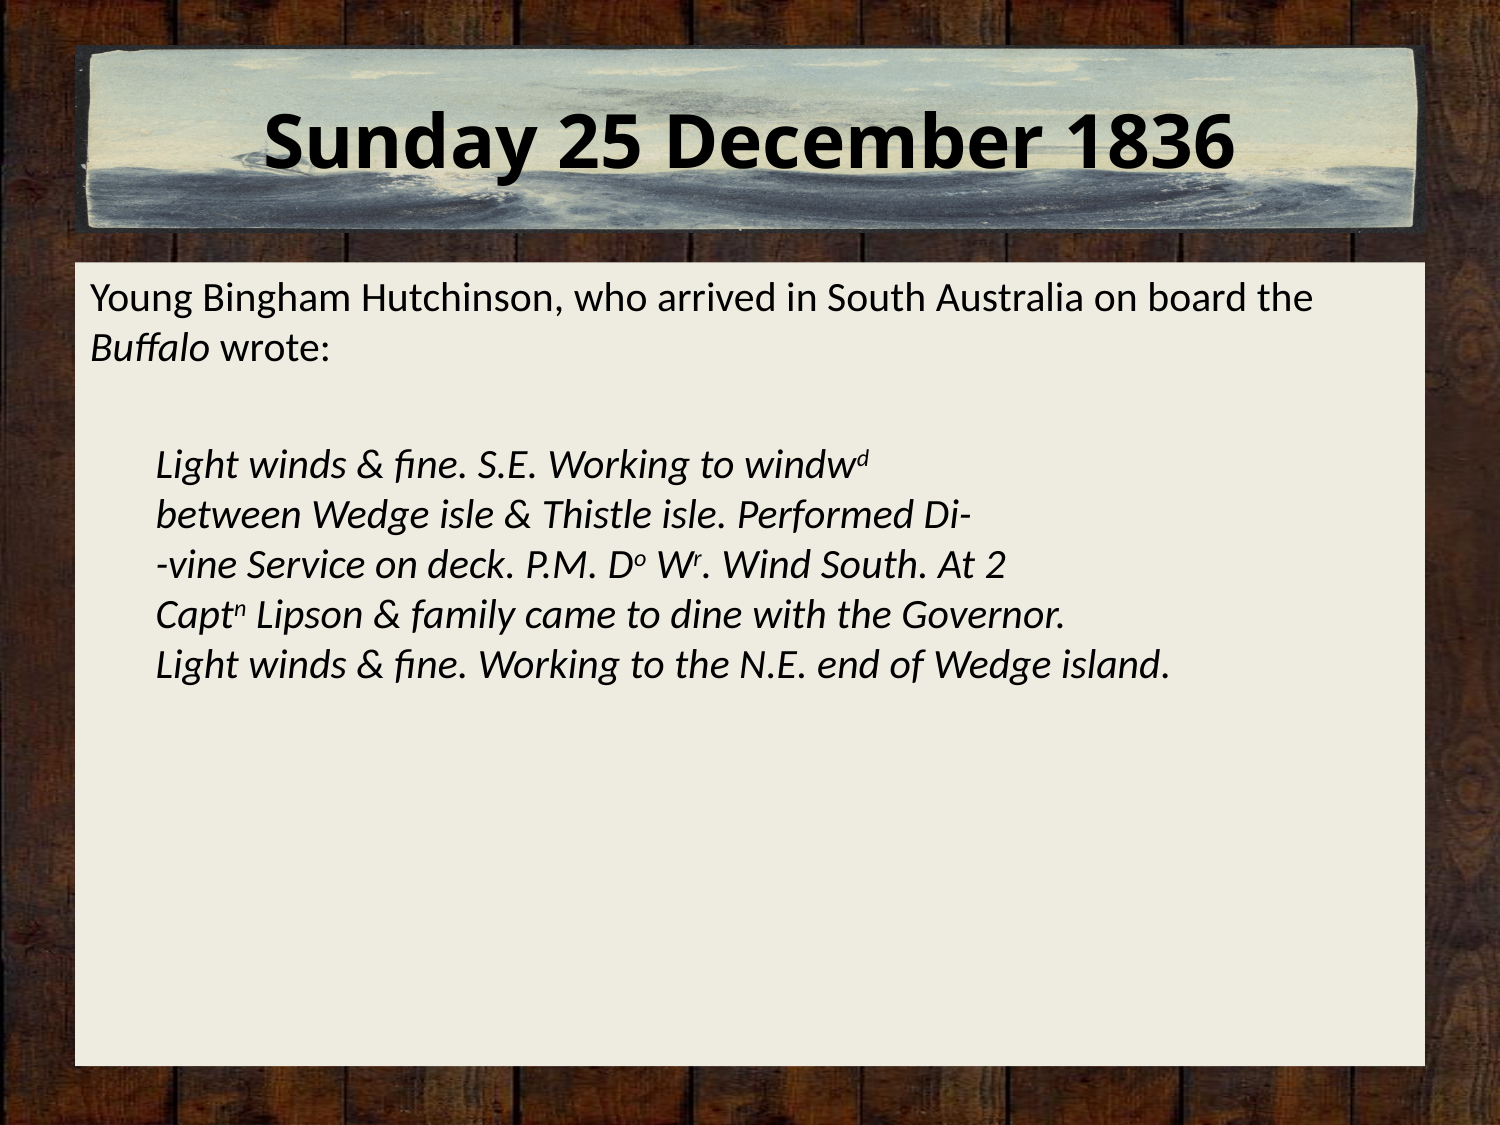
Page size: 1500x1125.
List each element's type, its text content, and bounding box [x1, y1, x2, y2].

title Sunday 25 December 1836 [75, 45, 1425, 233]
picture [0, 0, 1500, 1125]
list Young Bingham Hutchinson, who arrived in South Australia on board the Buffalo wrote: Light winds & fine. S.E. Working to windwd between Wedge isle & Thistle isle. Performed Di- -vine Service on deck. P.M. Do Wr. Wind South. At 2 Captn Lipson & family came to dine with the Governor. Light winds & fine. Working to the N.E. end of Wedge island. [75, 262, 1425, 1067]
